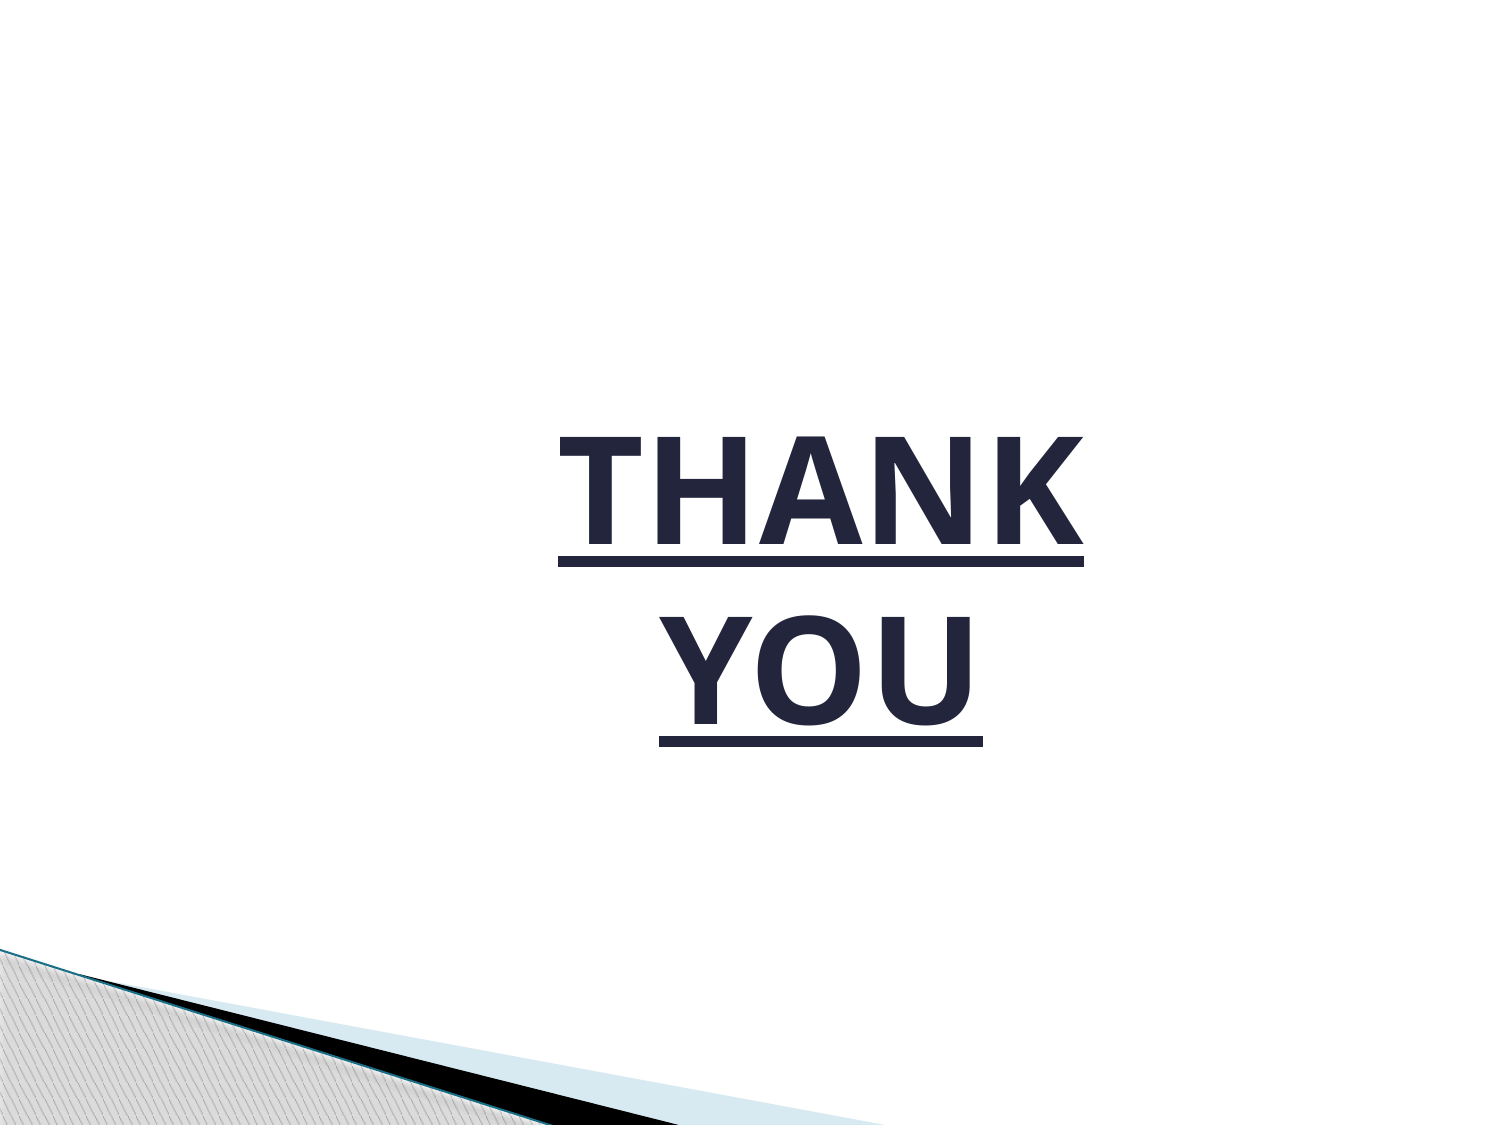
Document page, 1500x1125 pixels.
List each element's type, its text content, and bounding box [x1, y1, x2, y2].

text_box THANK YOU [362, 387, 1280, 763]
